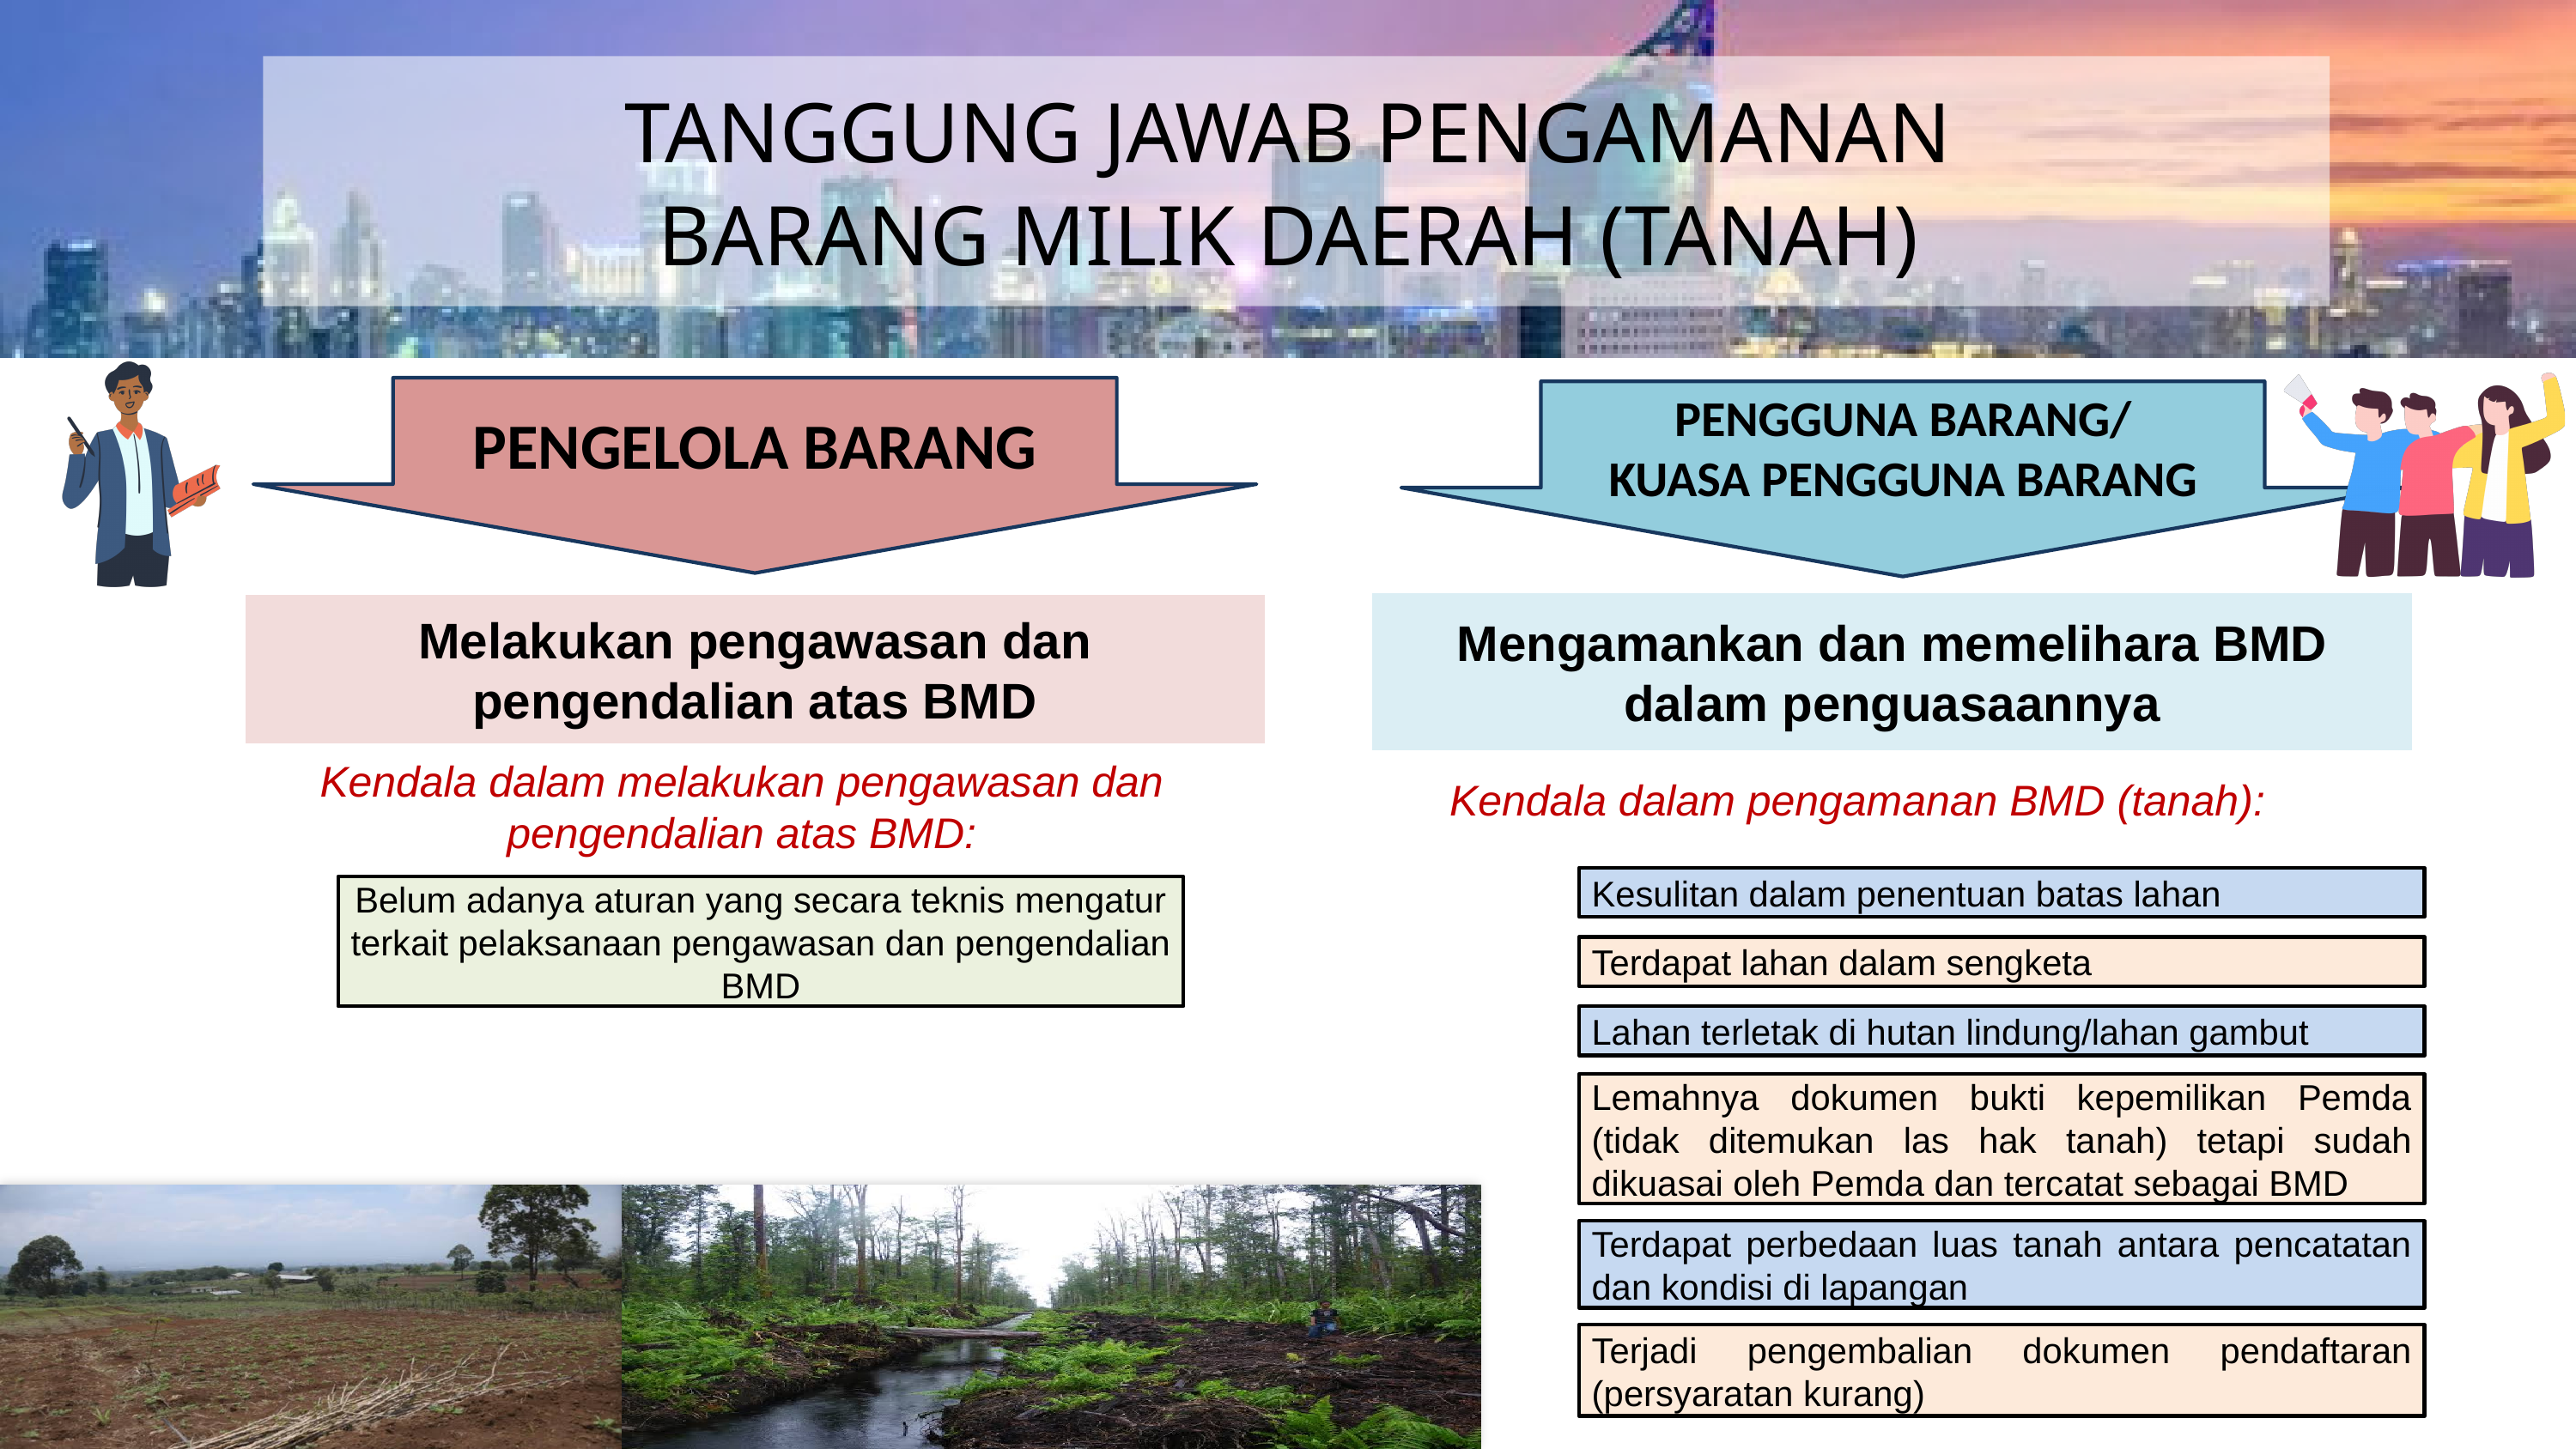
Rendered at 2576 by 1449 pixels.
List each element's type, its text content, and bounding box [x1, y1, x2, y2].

text_box [0, 0, 2576, 358]
text_box Melakukan pengawasan dan pengendalian atas BMD [242, 591, 1268, 747]
text_box Kendala dalam pengamanan BMD (tanah): [1383, 769, 2331, 828]
text_box Kesulitan dalam penentuan batas lahan [1577, 866, 2427, 919]
text_box Terdapat lahan dalam sengketa [1577, 935, 2427, 988]
text_box PENGELOLA BARANG [251, 375, 1259, 575]
text_box [2283, 373, 2566, 578]
text_box PENGGUNA BARANG/ KUASA PENGGUNA BARANG [1399, 379, 2283, 579]
text_box Belum adanya aturan yang secara teknis mengatur terkait pelaksanaan pengawasan dan pengendalian BMD [337, 875, 1185, 1008]
text_box [61, 361, 221, 588]
text_box Terjadi pengembalian dokumen pendaftaran (persyaratan kurang) [1577, 1323, 2427, 1418]
text_box [263, 56, 2330, 306]
text_box Lahan terletak di hutan lindung/lahan gambut [1577, 1004, 2427, 1058]
text_box Mengamankan dan memelihara BMD dalam penguasaannya [1369, 590, 2415, 754]
text_box Lemahnya dokumen bukti kepemilikan Pemda (tidak ditemukan las hak tanah) tetapi sudah dikuasai oleh Pemda dan tercatat sebagai BMD [1577, 1072, 2427, 1205]
text_box Terdapat perbedaan luas tanah antara pencatatan dan kondisi di lapangan [1577, 1219, 2427, 1310]
text_box Kendala dalam melakukan pengawasan dan pengendalian atas BMD: [228, 764, 1255, 848]
picture [0, 1185, 1481, 1449]
text_box TANGGUNG JAWAB PENGAMANAN BARANG MILIK DAERAH (TANAH) [338, 76, 2237, 282]
